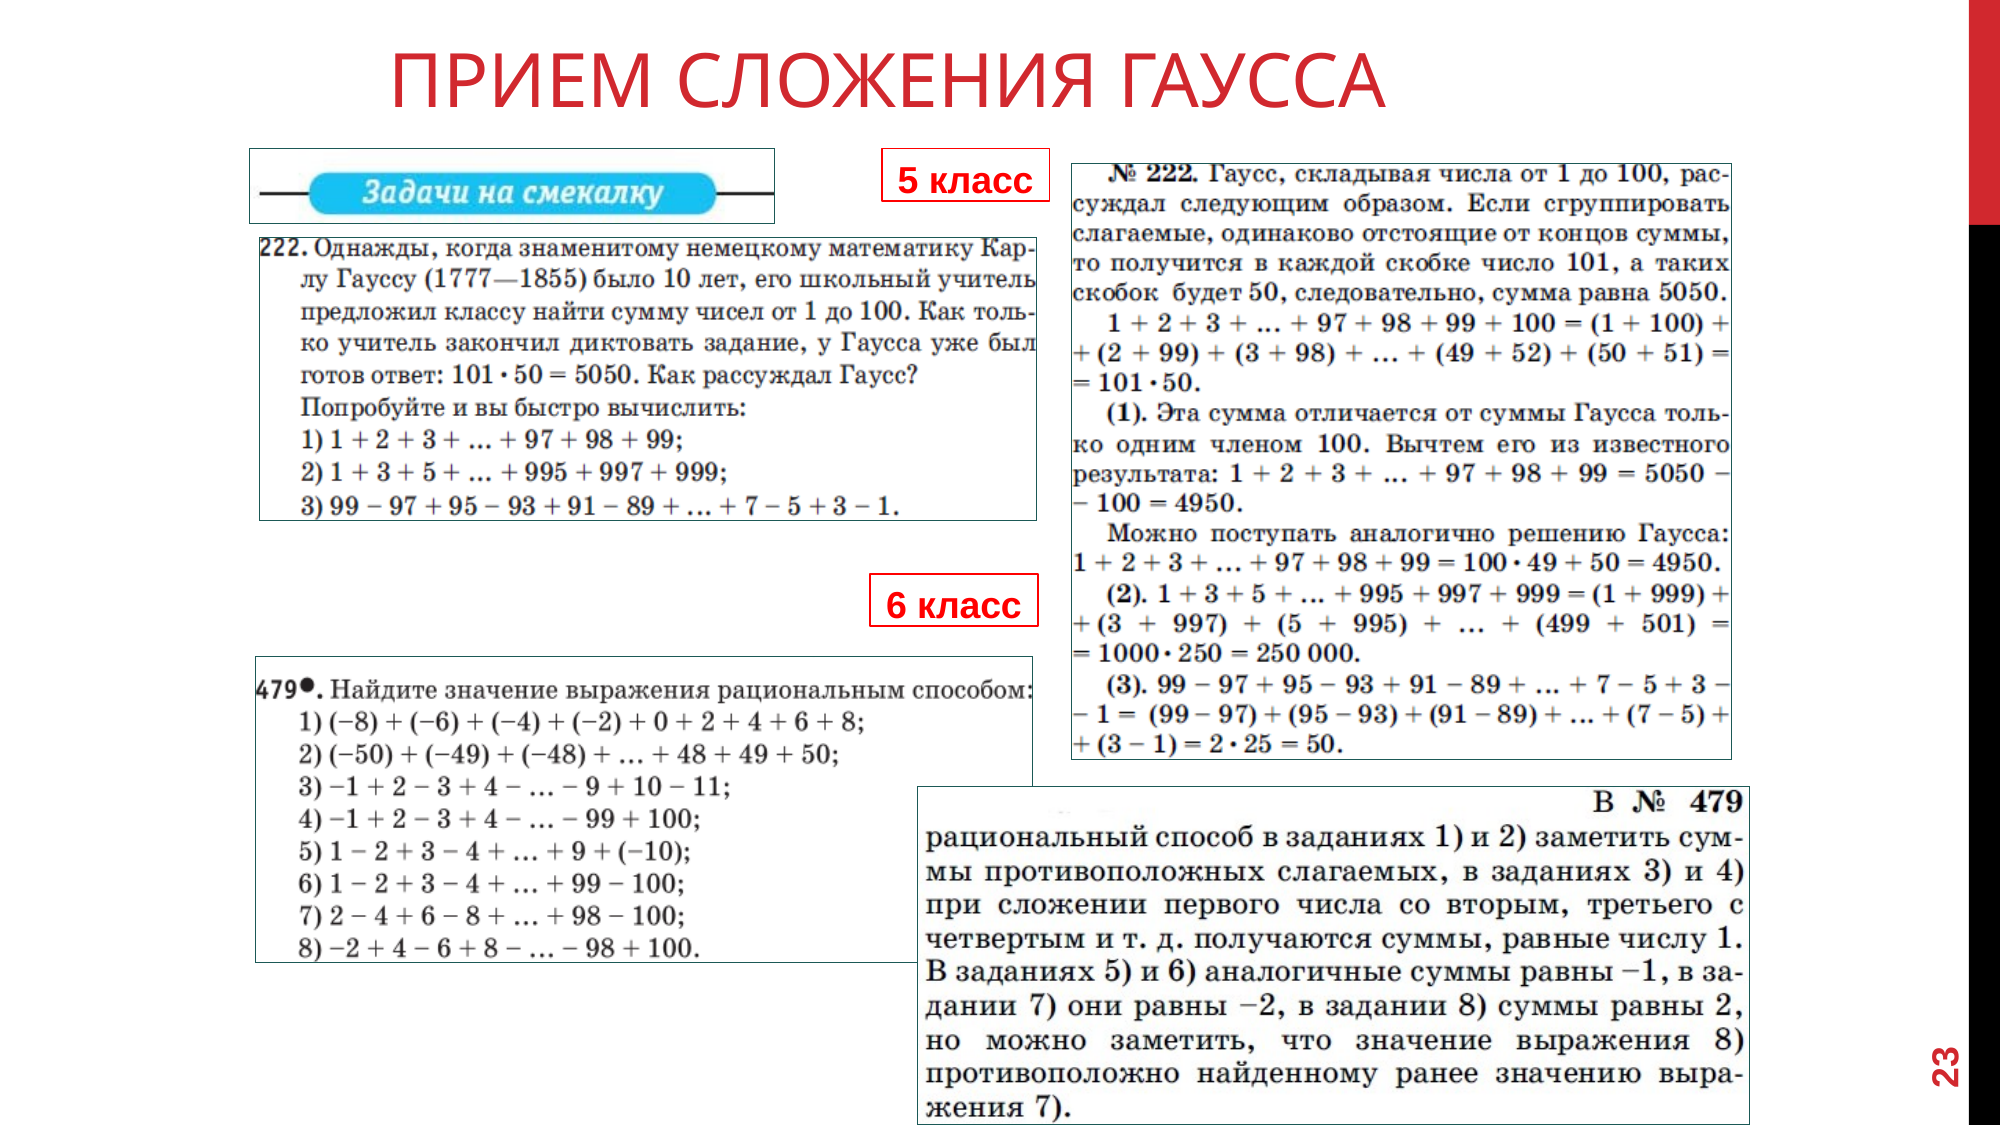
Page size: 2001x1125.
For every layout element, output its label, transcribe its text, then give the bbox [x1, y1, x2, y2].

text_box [249, 148, 1751, 1125]
title Прием сложения Гаусса [386, 0, 1680, 123]
slide_number 23 [1903, 887, 1984, 1104]
